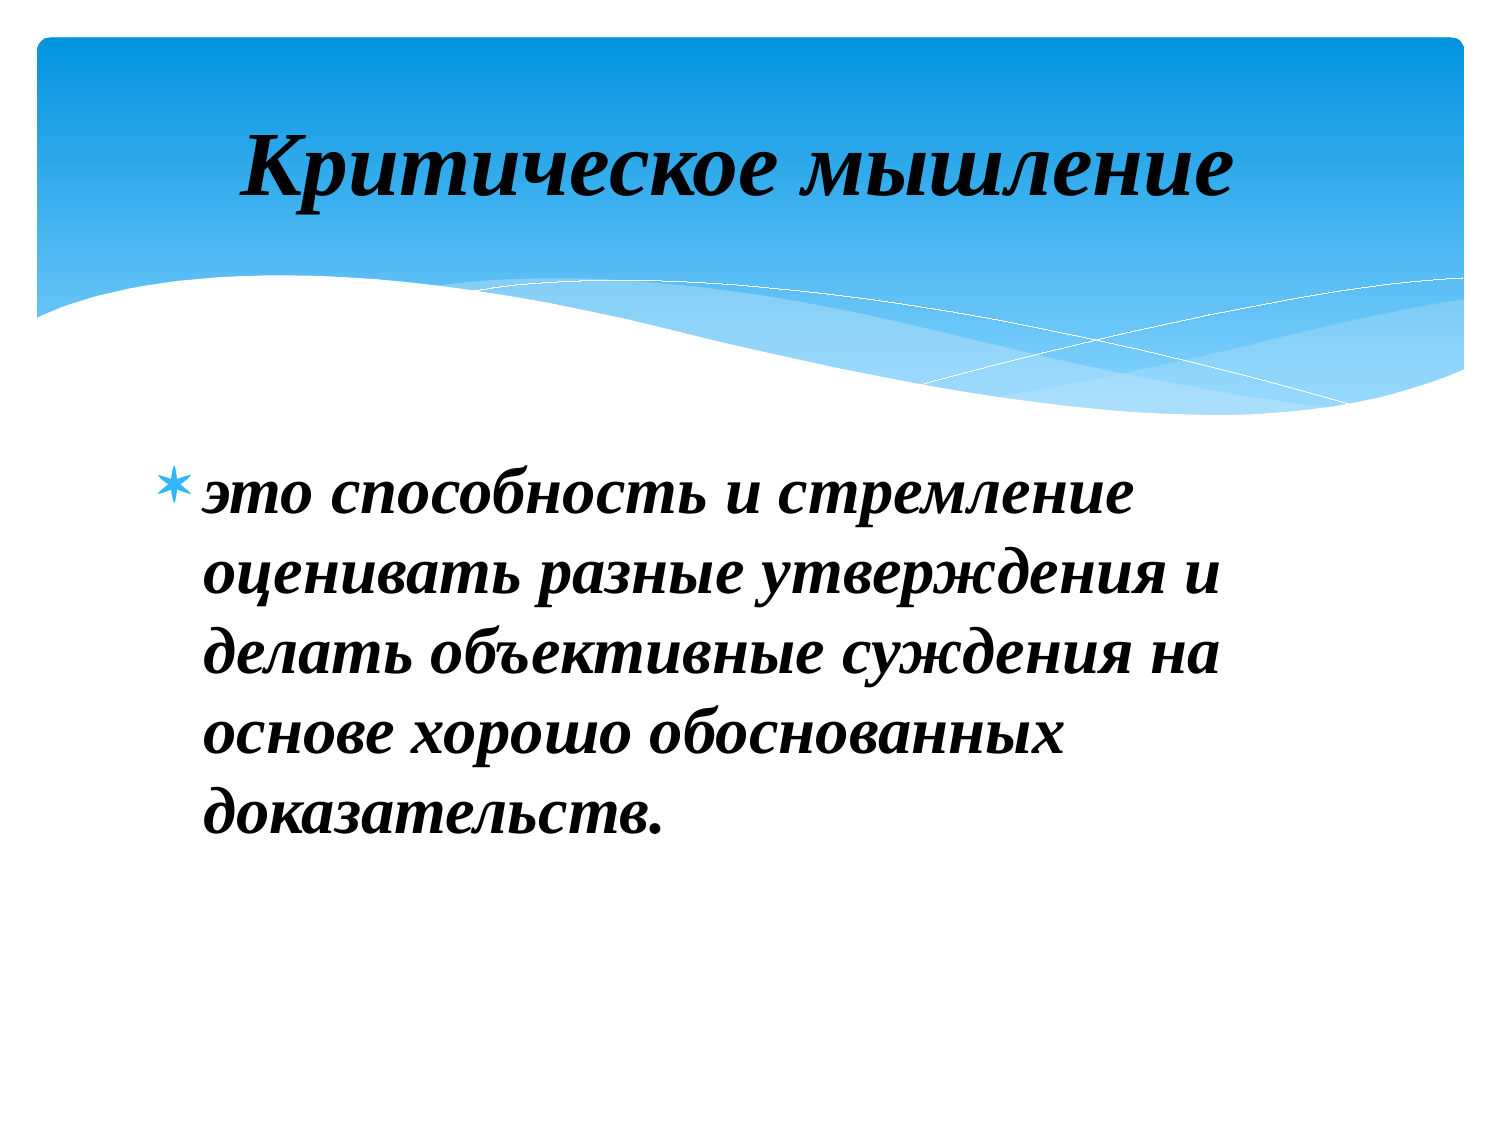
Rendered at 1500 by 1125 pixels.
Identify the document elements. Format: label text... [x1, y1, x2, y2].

title Критическое мышление [75, 55, 1425, 261]
list это способность и стремление оценивать разные утверждения и делать объективные суждения на основе хорошо обоснованных доказательств. [143, 438, 1359, 1005]
